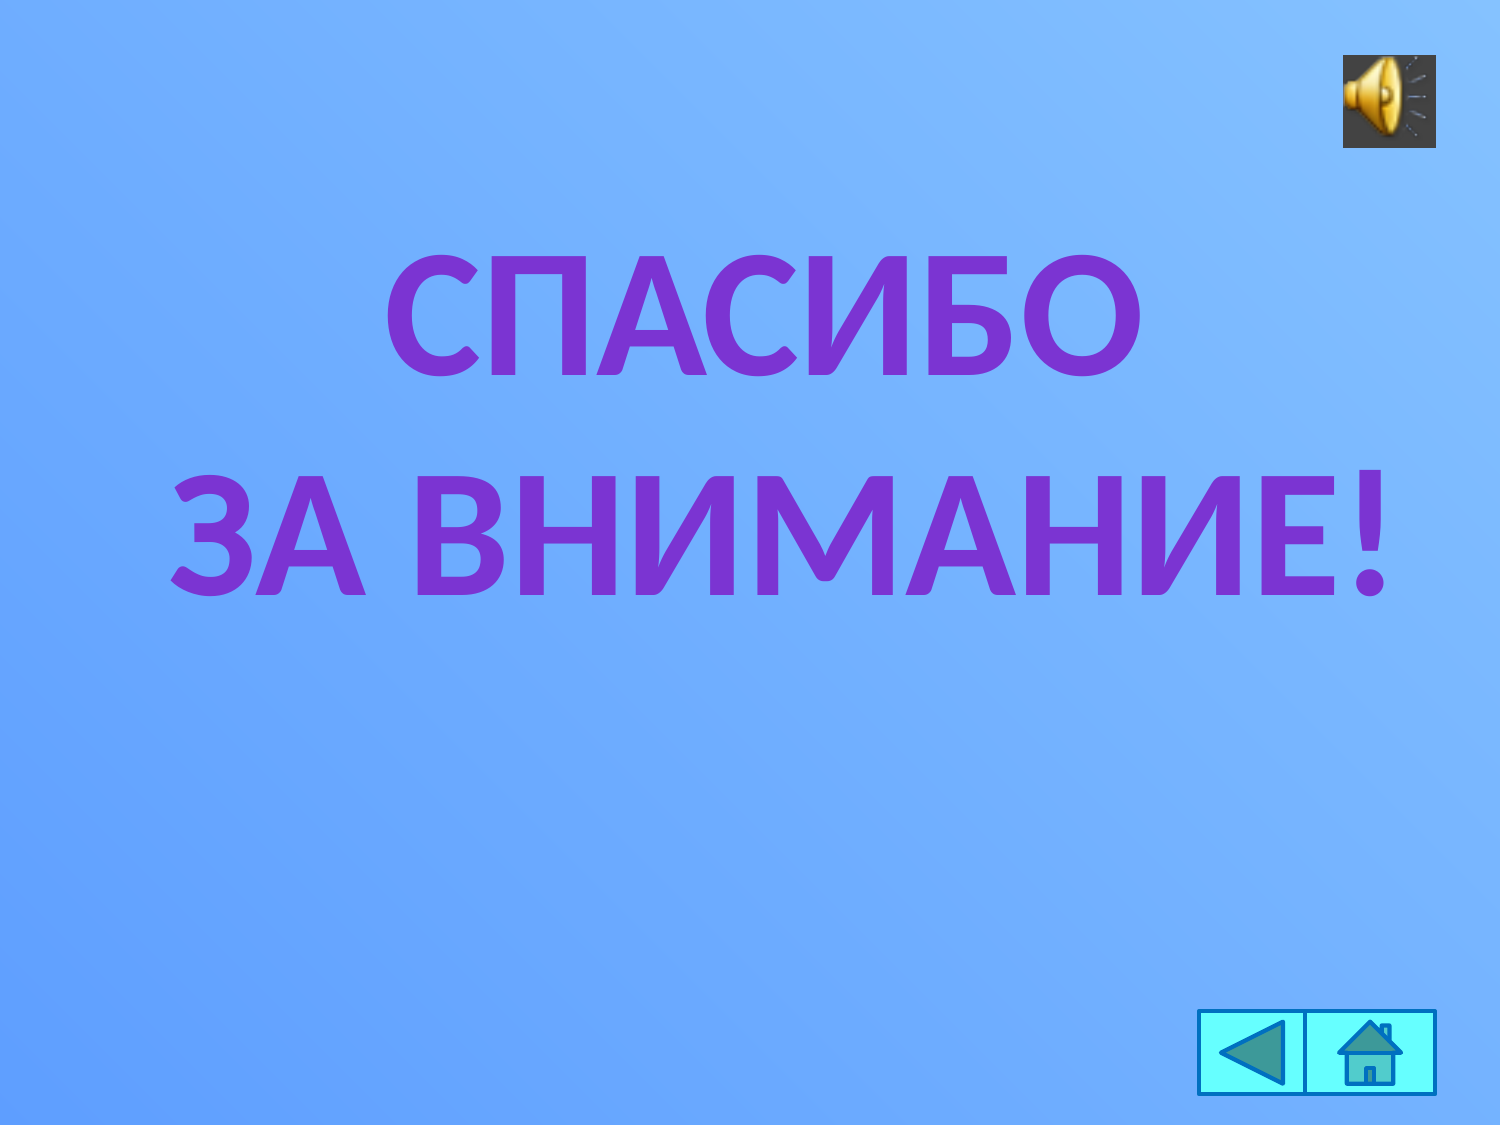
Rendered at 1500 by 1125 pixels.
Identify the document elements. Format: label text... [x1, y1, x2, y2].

text_box Спасибо за внимание! [153, 184, 1417, 640]
text_box [1197, 1009, 1303, 1096]
text_box [1303, 1009, 1437, 1096]
picture [1341, 54, 1437, 150]
